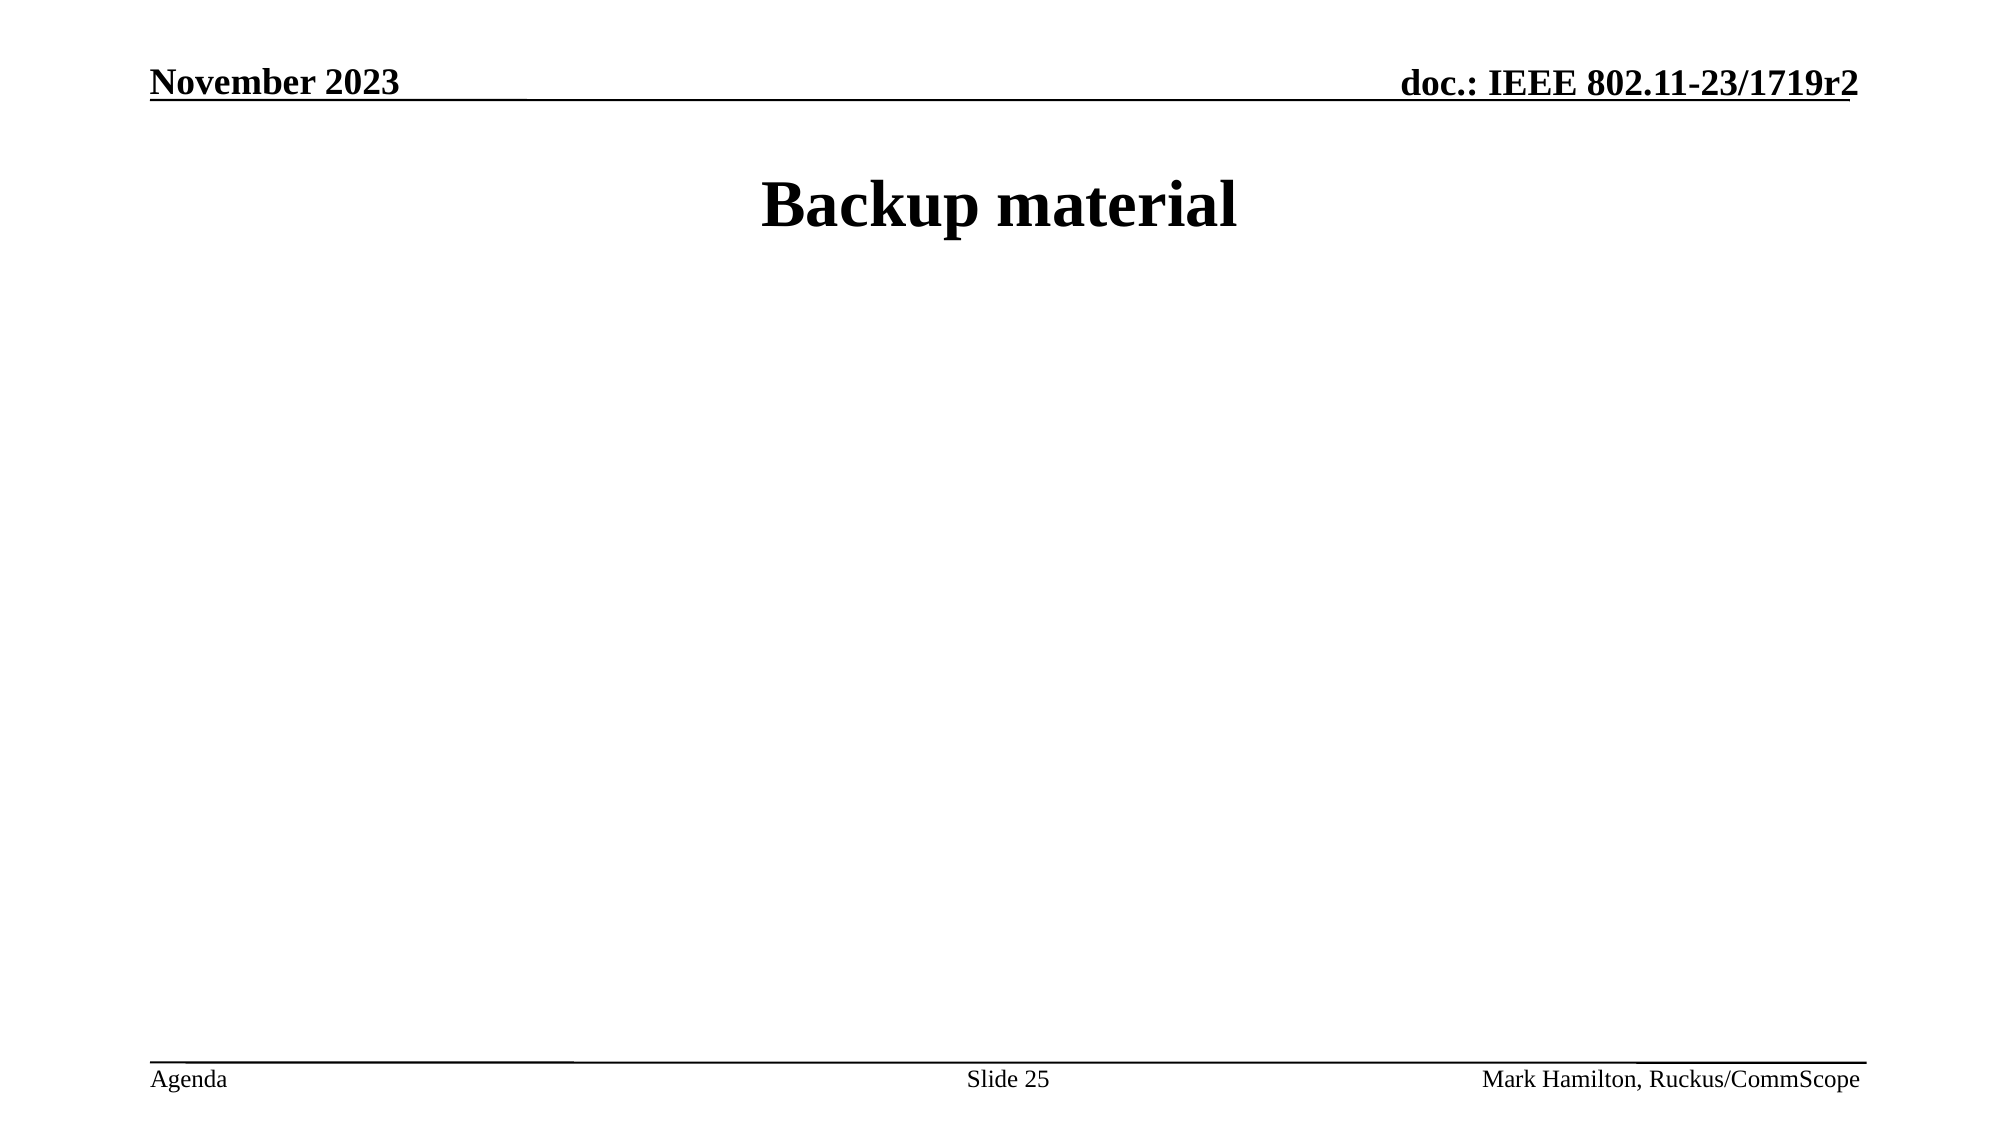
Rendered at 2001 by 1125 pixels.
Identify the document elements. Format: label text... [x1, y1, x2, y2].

title Backup material [149, 112, 1850, 288]
slide_number Slide 25 [950, 1061, 1067, 1123]
